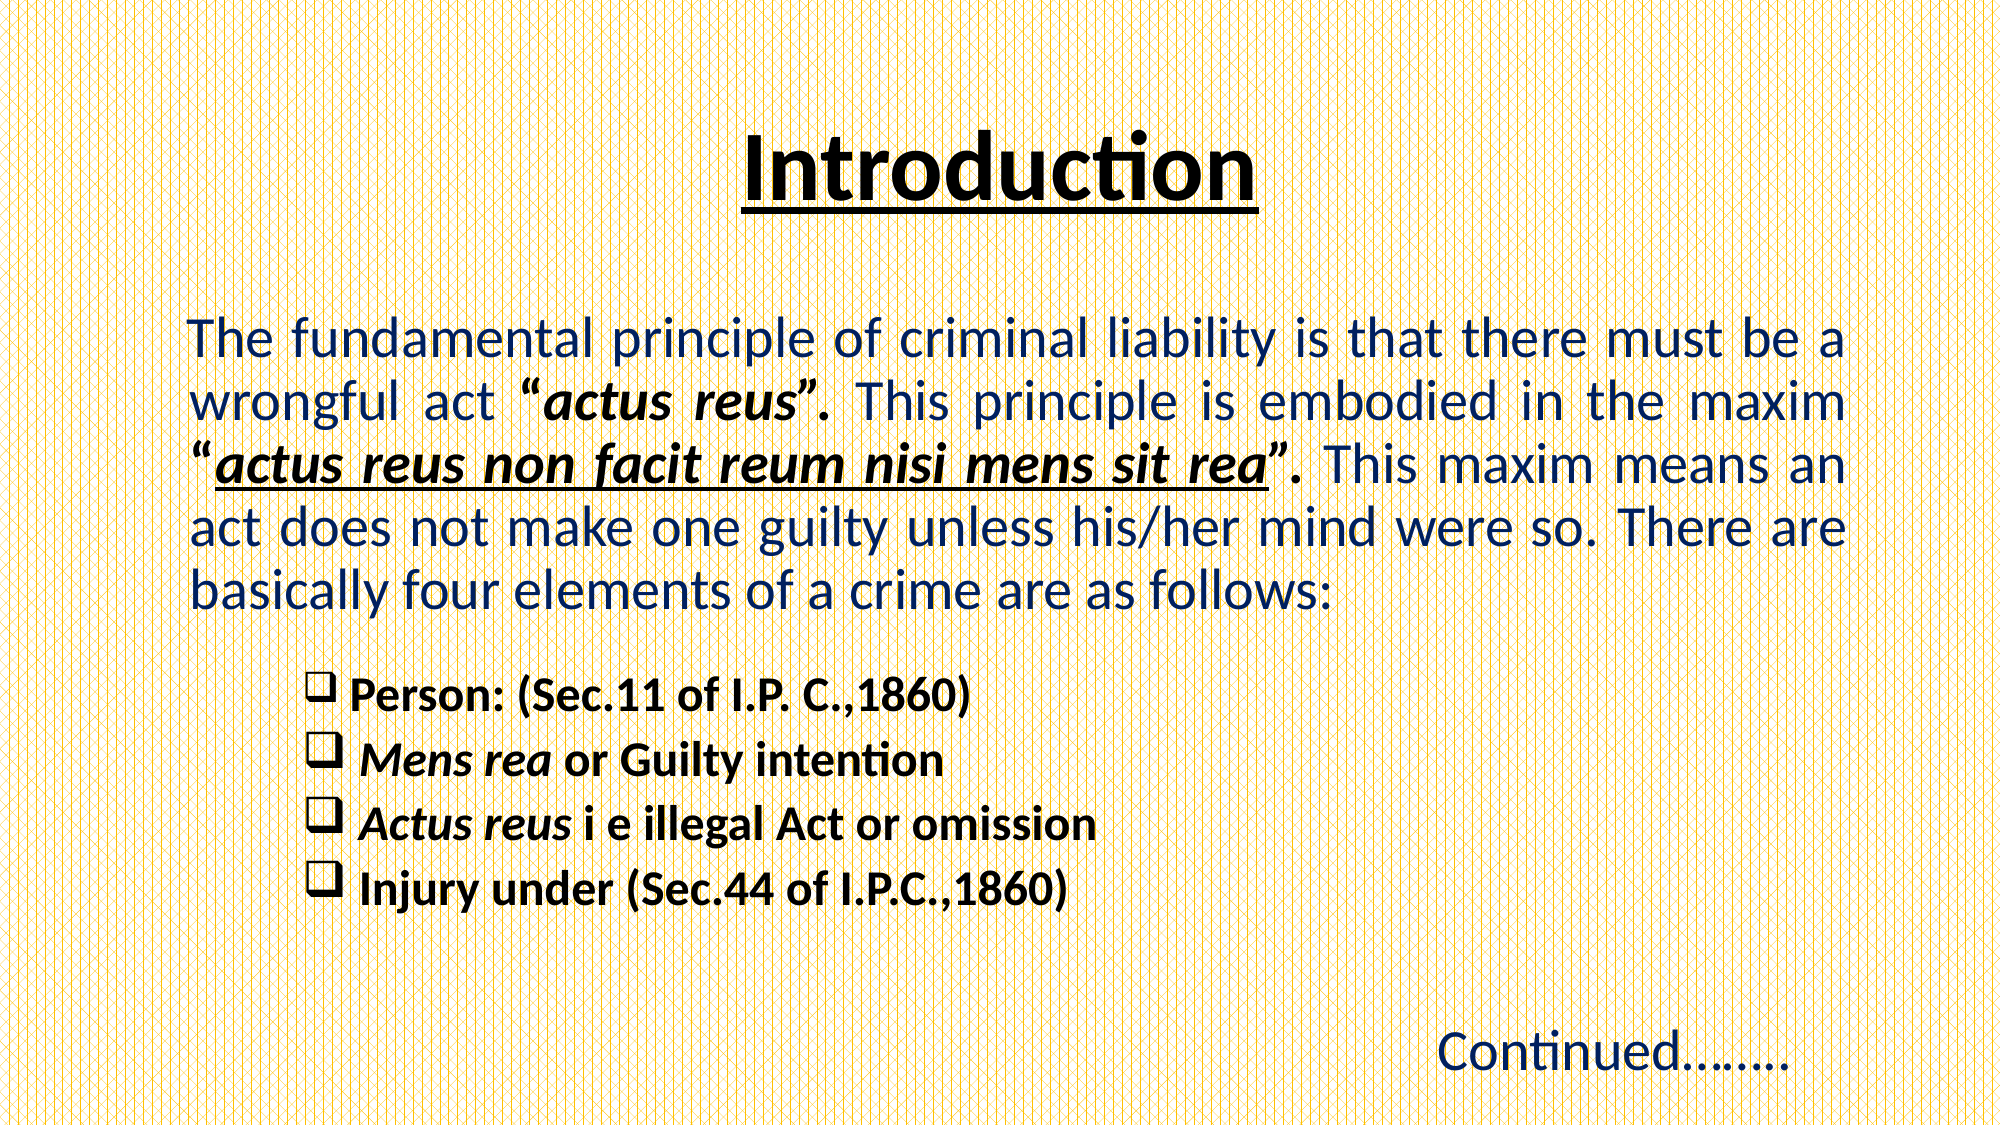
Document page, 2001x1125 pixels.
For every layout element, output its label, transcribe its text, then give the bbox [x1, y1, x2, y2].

title Introduction [137, 59, 1863, 278]
list The fundamental principle of criminal liability is that there must be a wrongful act “actus reus”. This principle is embodied in the maxim “actus reus non facit reum nisi mens sit rea”. This maxim means an act does not make one guilty unless his/her mind were so. There are basically four elements of a crime are as follows: Person: (Sec.11 of I.P. C.,1860) Mens rea or Guilty intention Actus reus i e illegal Act or omission Injury under (Sec.44 of I.P.C.,1860) Continued…….. [137, 299, 1863, 1077]
